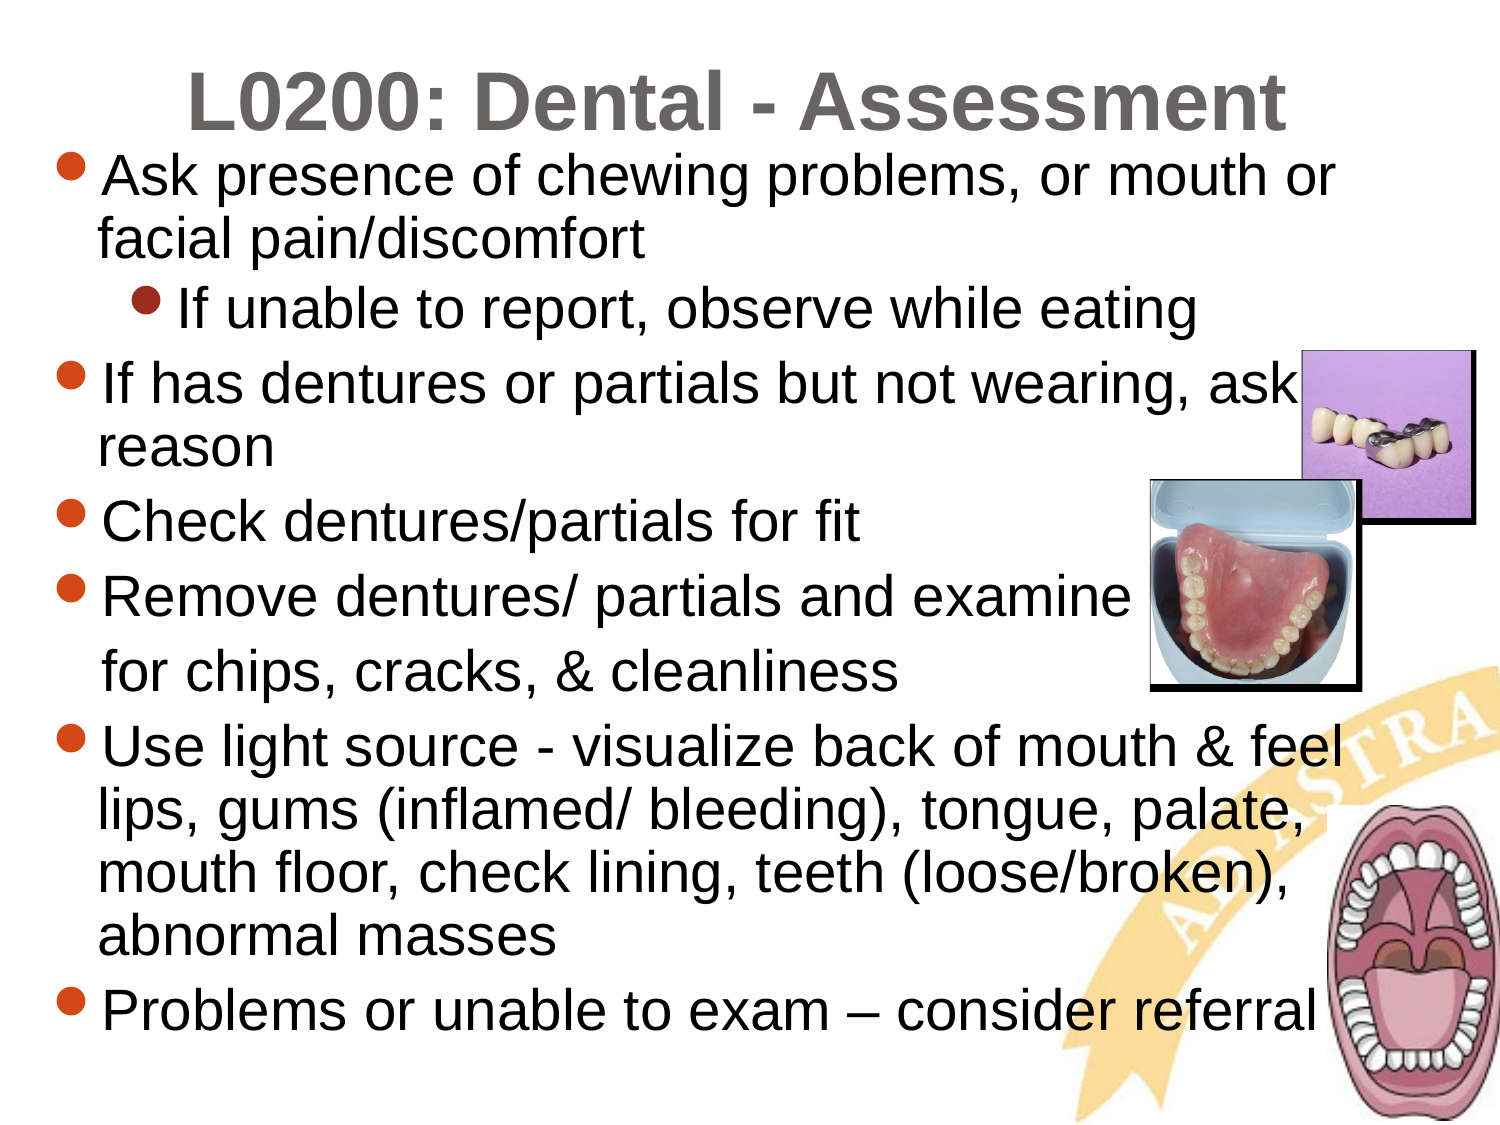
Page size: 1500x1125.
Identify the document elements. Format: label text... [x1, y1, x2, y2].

picture [1149, 349, 1477, 692]
title L0200: Dental - Assessment [49, 0, 1426, 137]
picture [1327, 666, 1500, 1125]
list Ask presence of chewing problems, or mouth or facial pain/discomfort If unable to report, observe while eating If has dentures or partials but not wearing, ask reason Check dentures/partials for fit Remove dentures/ partials and examine for chips, cracks, & cleanliness Use light source - visualize back of mouth & feel lips, gums (inflamed/ bleeding), tongue, palate, mouth floor, check lining, teeth (loose/broken), abnormal masses Problems or unable to exam – consider referral [37, 137, 1463, 1125]
